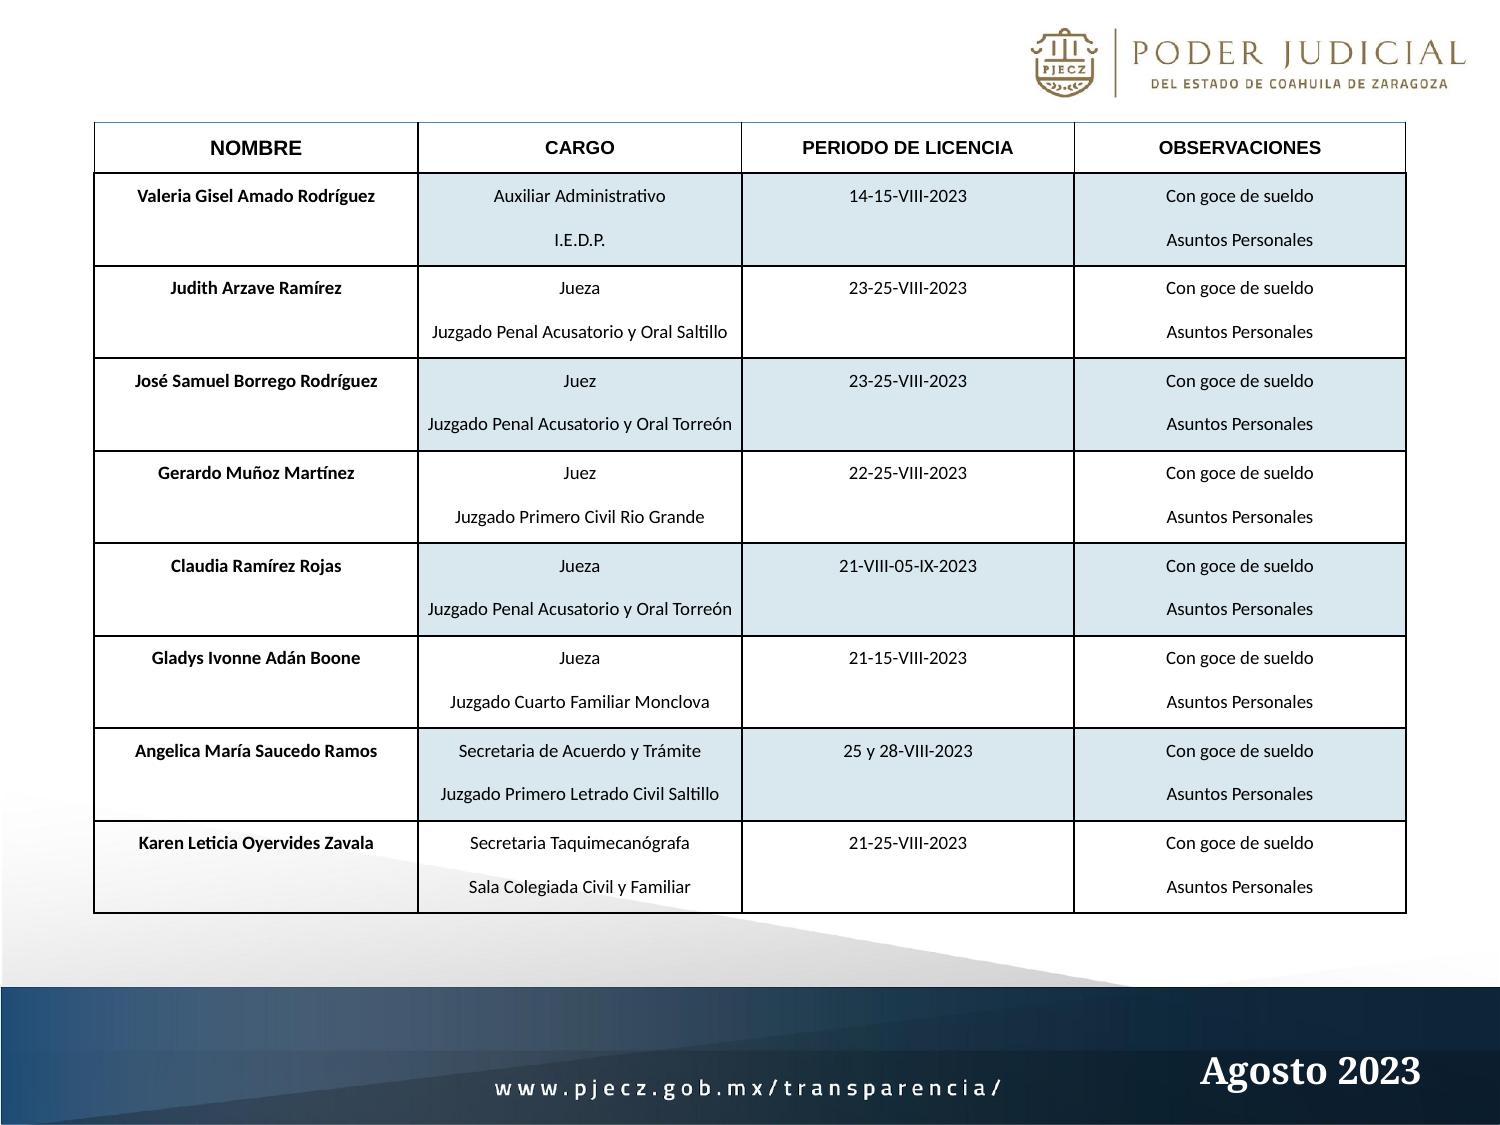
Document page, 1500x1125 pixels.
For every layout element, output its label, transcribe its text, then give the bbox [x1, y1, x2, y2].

table_cell 21-25-VIII-2023 [743, 822, 1073, 912]
table_cell 23-25-VIII-2023 [743, 267, 1073, 357]
table_cell Angelica María Saucedo Ramos [95, 729, 417, 820]
table_cell 25 y 28-VIII-2023 [743, 729, 1073, 820]
table_cell Con goce de sueldo Asuntos Personales [1075, 729, 1405, 820]
table_cell Valeria Gisel Amado Rodríguez [95, 174, 417, 265]
picture [0, 0, 1500, 1125]
table_cell Juez Juzgado Penal Acusatorio y Oral Torreón [419, 359, 741, 450]
table_header OBSERVACIONES [1075, 123, 1405, 172]
table_header CARGO [419, 123, 741, 172]
table_cell Con goce de sueldo Asuntos Personales [1075, 267, 1405, 357]
table_cell 21-VIII-05-IX-2023 [743, 544, 1073, 635]
table_cell Jueza Juzgado Penal Acusatorio y Oral Torreón [419, 544, 741, 635]
table_cell Con goce de sueldo Asuntos Personales [1075, 359, 1405, 450]
table_cell Gladys Ivonne Adán Boone [95, 637, 417, 727]
table_cell Jueza Juzgado Cuarto Familiar Monclova [419, 637, 741, 727]
table_cell Con goce de sueldo Asuntos Personales [1075, 544, 1405, 635]
table_cell Secretaria Taquimecanógrafa Sala Colegiada Civil y Familiar [419, 822, 741, 912]
table_cell Karen Leticia Oyervides Zavala [95, 822, 417, 912]
table_cell Con goce de sueldo Asuntos Personales [1075, 637, 1405, 727]
table_cell Gerardo Muñoz Martínez [95, 452, 417, 542]
table_cell 23-25-VIII-2023 [743, 359, 1073, 450]
table_header NOMBRE [95, 123, 417, 172]
table_cell 21-15-VIII-2023 [743, 637, 1073, 727]
table_cell Con goce de sueldo Asuntos Personales [1075, 452, 1405, 542]
table_cell Secretaria de Acuerdo y Trámite Juzgado Primero Letrado Civil Saltillo [419, 729, 741, 820]
table_cell José Samuel Borrego Rodríguez [95, 359, 417, 450]
table_cell 14-15-VIII-2023 [743, 174, 1073, 265]
table_cell Auxiliar Administrativo I.E.D.P. [419, 174, 741, 265]
text_box Agosto 2023 [1140, 1039, 1483, 1100]
table_cell Claudia Ramírez Rojas [95, 544, 417, 635]
table_cell Jueza Juzgado Penal Acusatorio y Oral Saltillo [419, 267, 741, 357]
table_header PERIODO DE LICENCIA [742, 123, 1074, 172]
table_cell Juez Juzgado Primero Civil Rio Grande [419, 452, 741, 542]
table_cell Con goce de sueldo Asuntos Personales [1075, 174, 1405, 265]
table_cell Con goce de sueldo Asuntos Personales [1075, 822, 1405, 912]
table_cell Judith Arzave Ramírez [95, 267, 417, 357]
table_cell 22-25-VIII-2023 [743, 452, 1073, 542]
